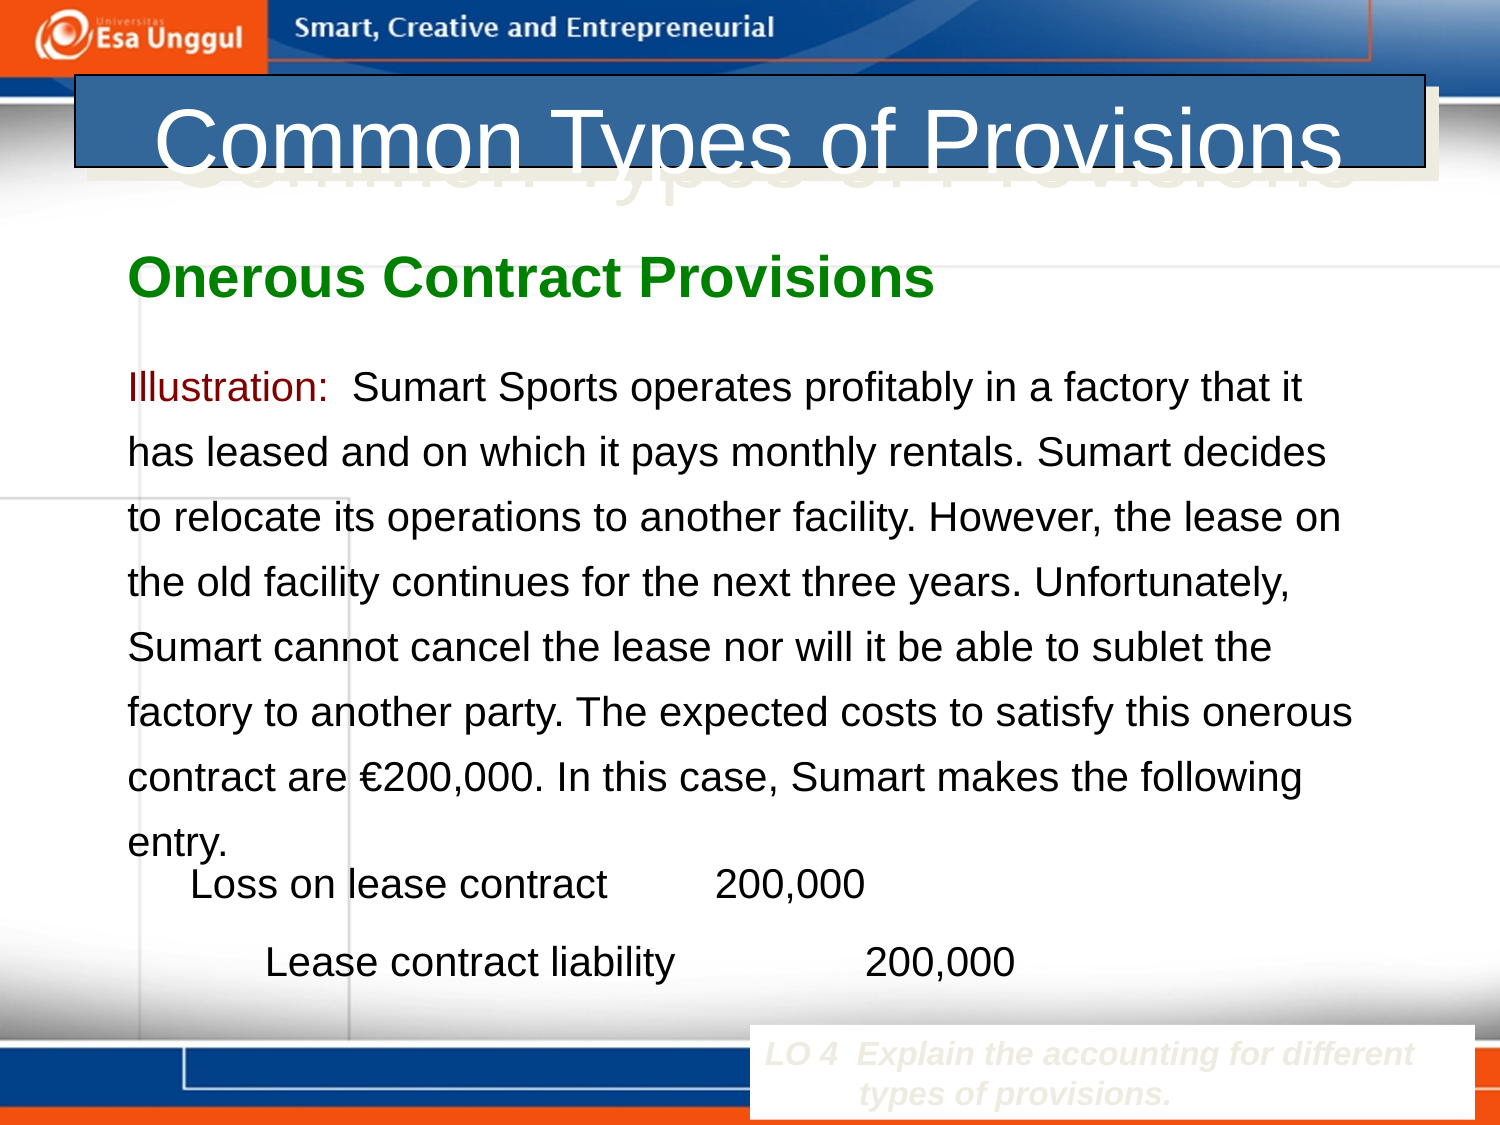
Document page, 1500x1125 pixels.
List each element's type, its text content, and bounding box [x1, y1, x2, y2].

title Common Types of Provisions [75, 75, 1425, 167]
picture [0, 0, 1500, 1125]
text_box Loss on lease contract 200,000 Lease contract liability 200,000 [174, 834, 1338, 992]
text_box LO 4 Explain the accounting for different types of provisions. [750, 1024, 1475, 1120]
text_box Onerous Contract Provisions [112, 224, 1425, 317]
text_box Illustration: Sumart Sports operates profitably in a factory that it has leased and on which it pays monthly rentals. Sumart decides to relocate its operations to another facility. However, the lease on the old facility continues for the next three years. Unfortunately, Sumart cannot cancel the lease nor will it be able to sublet the factory to another party. The expected costs to satisfy this onerous contract are €200,000. In this case, Sumart makes the following entry. [112, 337, 1388, 873]
